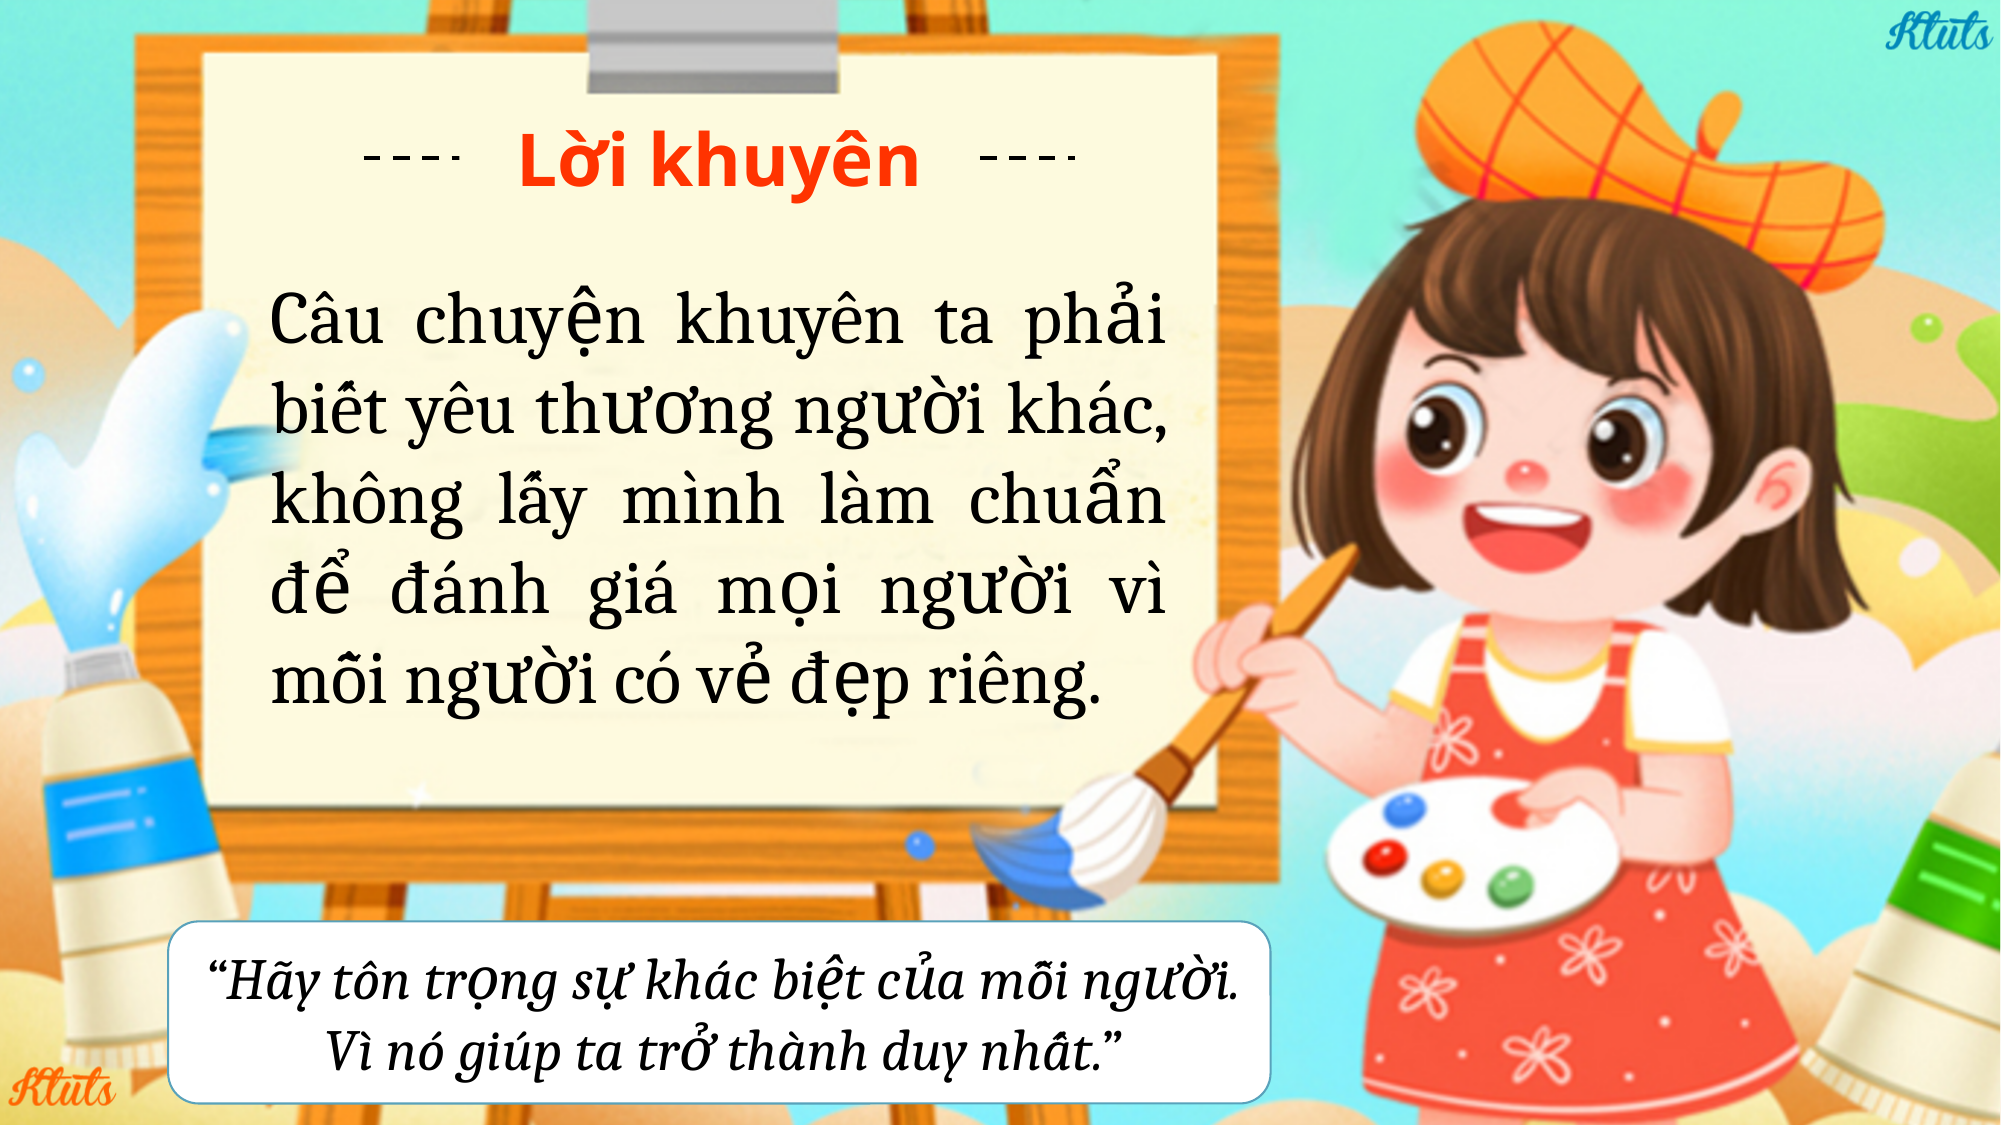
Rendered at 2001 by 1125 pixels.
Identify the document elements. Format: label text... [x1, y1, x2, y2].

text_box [168, 921, 1271, 1104]
picture [0, 0, 2001, 1125]
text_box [363, 106, 1076, 210]
text_box Câu chuyện khuyên ta phải biết yêu thương người khác, không lấy mình làm chuẩn để đánh giá mọi người vì mỗi người có vẻ đẹp riêng. [255, 261, 1183, 727]
